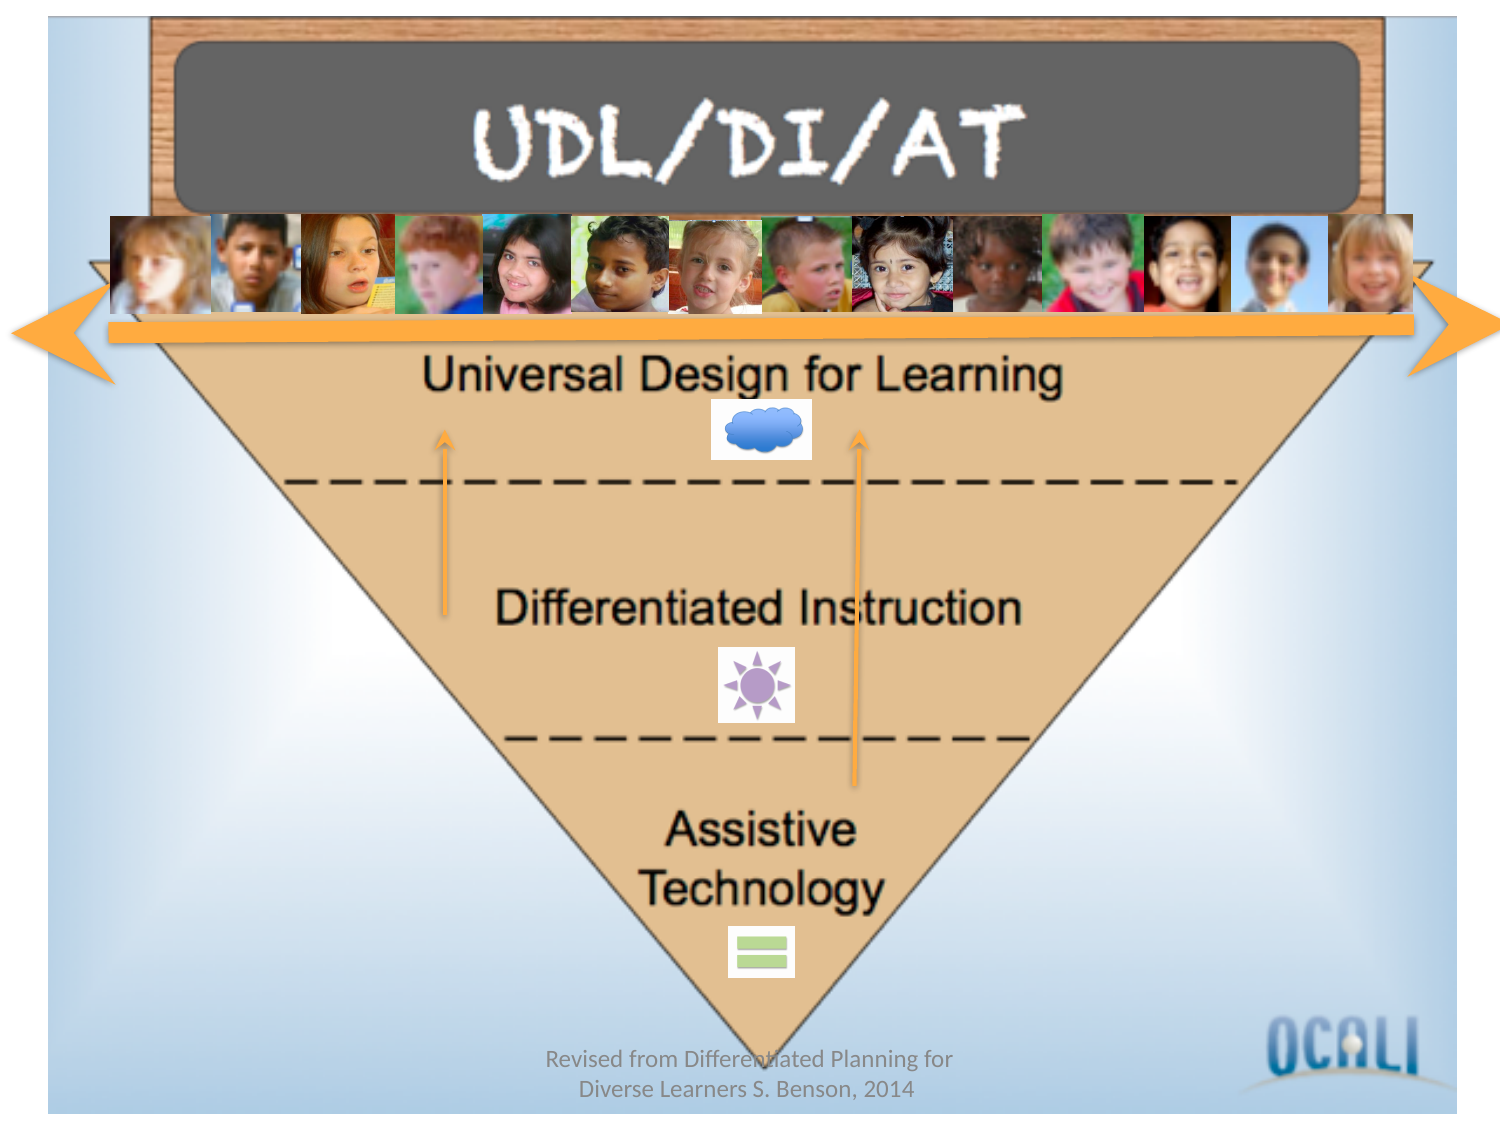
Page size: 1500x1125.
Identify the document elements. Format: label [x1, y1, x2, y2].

picture [48, 16, 1457, 323]
picture [48, 334, 1457, 1114]
text_box [75, 323, 108, 334]
text_box [854, 429, 860, 786]
text_box [110, 214, 1413, 315]
text_box [10, 323, 28, 334]
text_box [1415, 323, 1447, 334]
